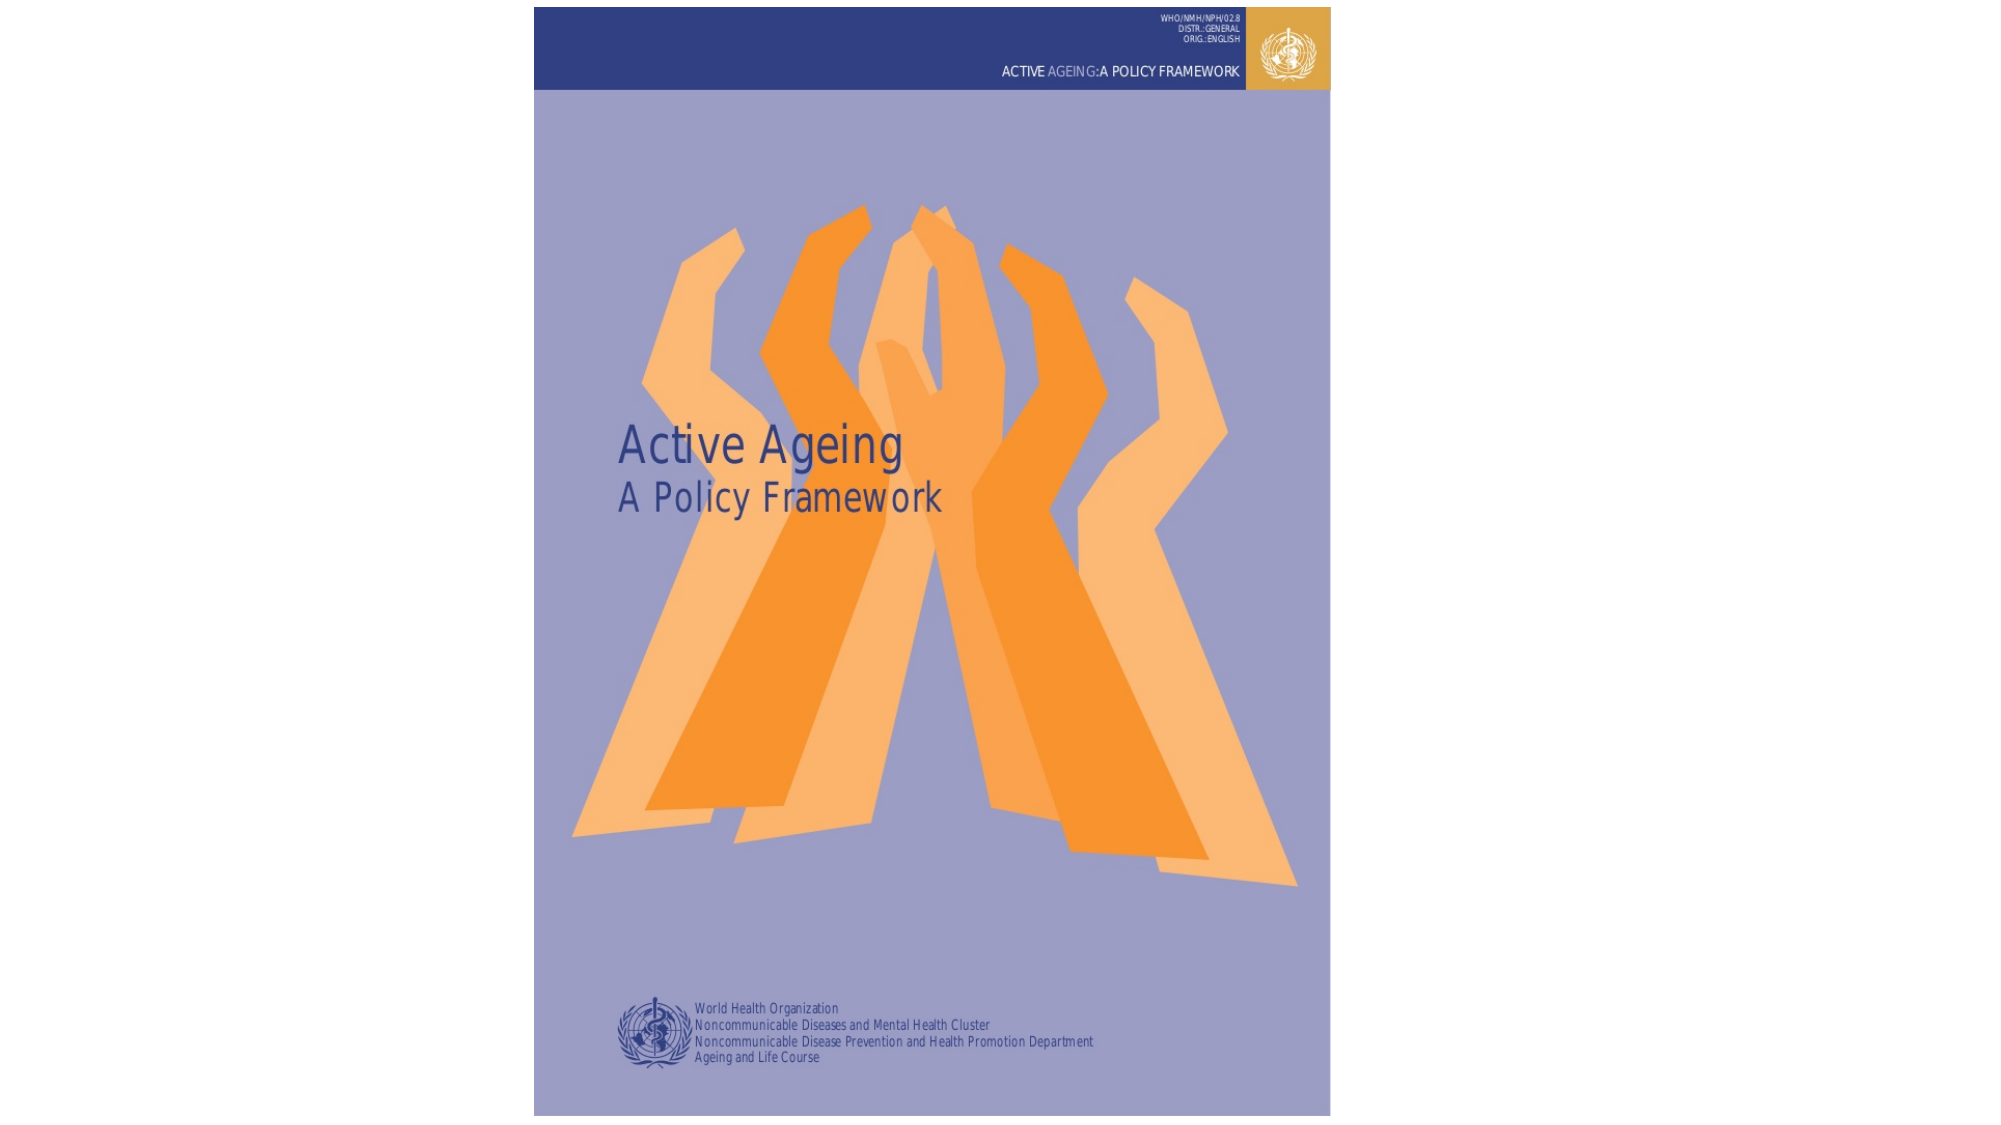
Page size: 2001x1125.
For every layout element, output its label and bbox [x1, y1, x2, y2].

list [534, 7, 1331, 1117]
